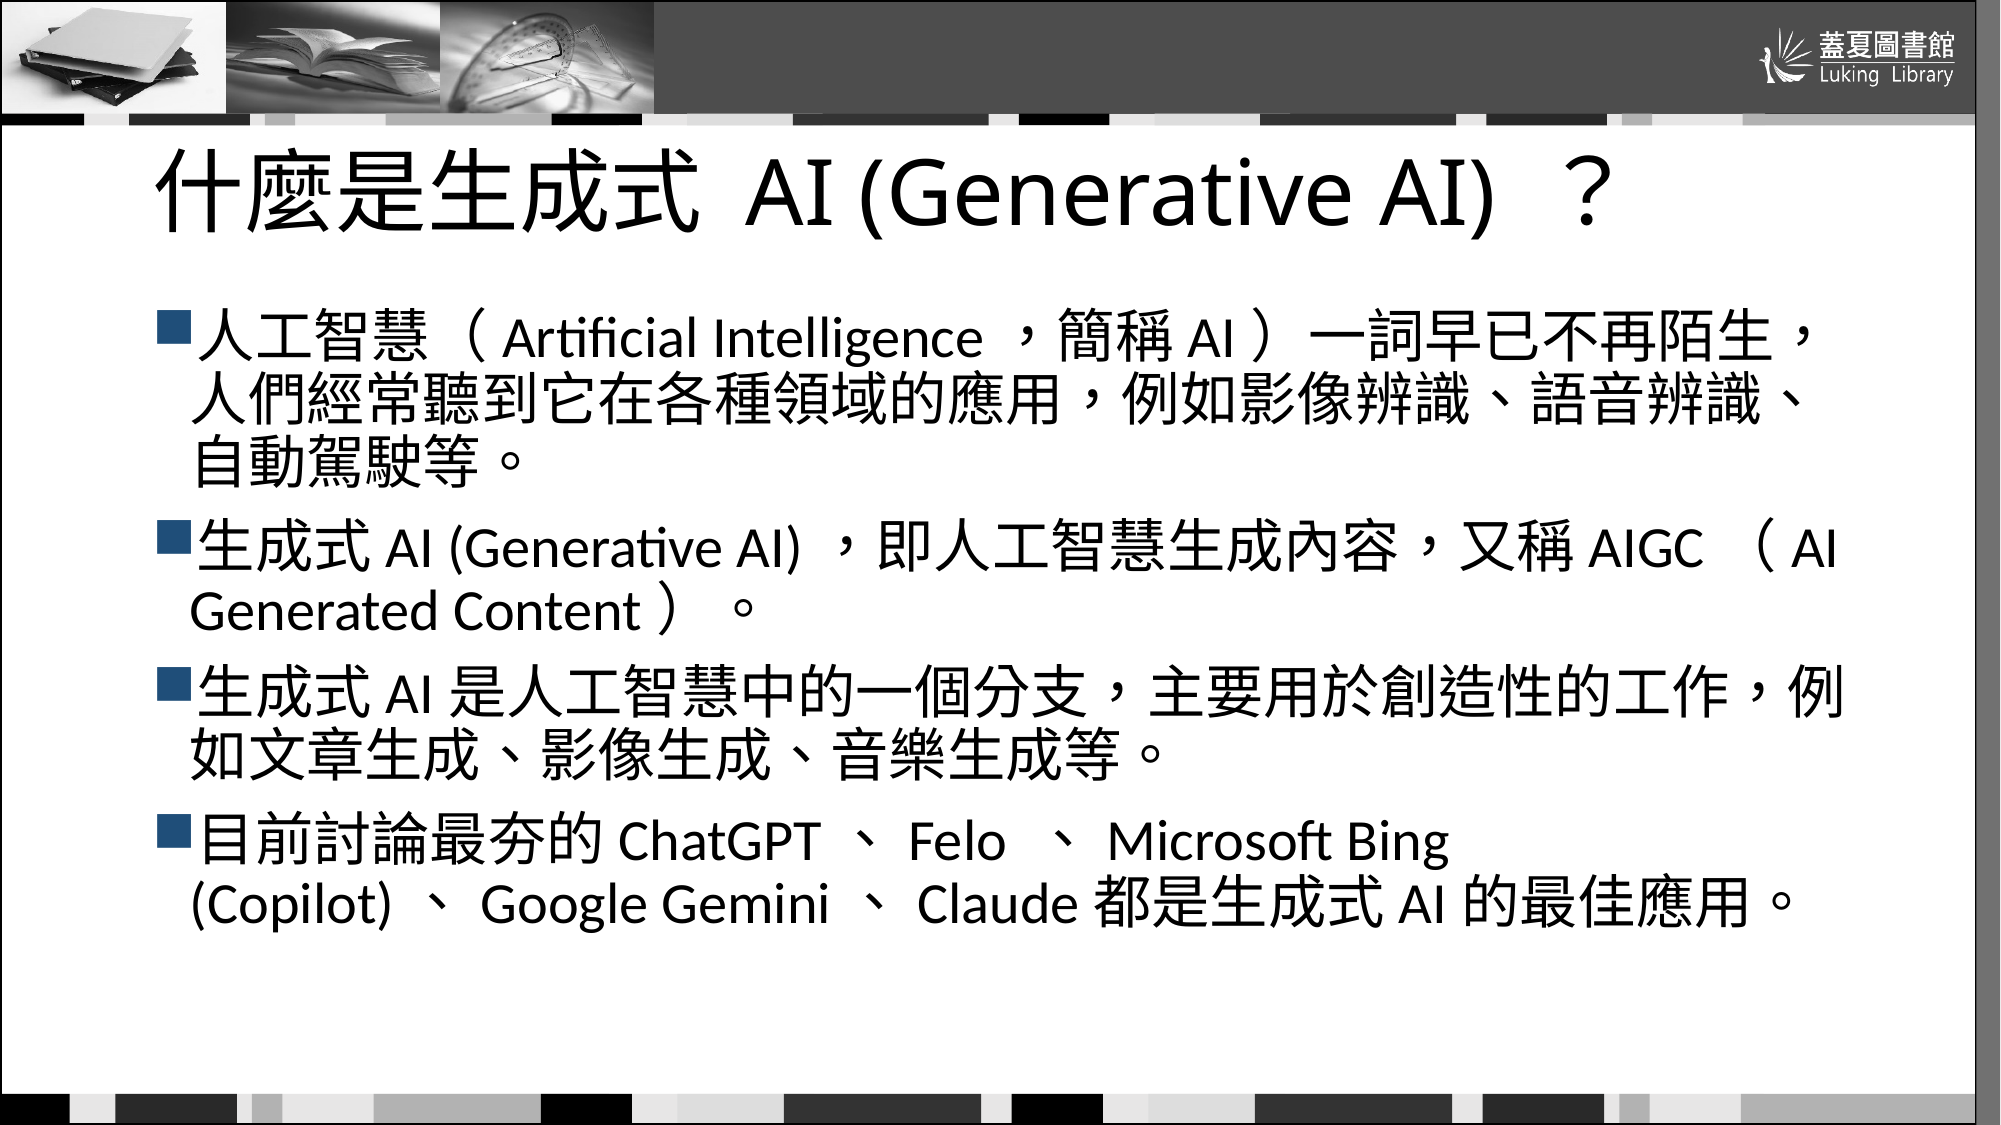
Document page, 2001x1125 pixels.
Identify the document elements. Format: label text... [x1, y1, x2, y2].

picture [1756, 23, 1957, 90]
picture [226, 2, 440, 113]
title 什麼是生成式 AI (Generative AI) ？ [137, 113, 1863, 278]
list 人工智慧（Artificial Intelligence，簡稱AI）一詞早已不再陌生，人們經常聽到它在各種領域的應用，例如影像辨識、語音辨識、自動駕駛等。 生成式AI (Generative AI)，即人工智慧生成內容，又稱AIGC（AI Generated Content）。 生成式AI是人工智慧中的一個分支，主要用於創造性的工作，例如文章生成、影像生成、音樂生成等。 目前討論最夯的ChatGPT、Felo 、Microsoft Bing (Copilot)、Google Gemini、Claude都是生成式AI的最佳應用。 [137, 299, 1863, 1014]
